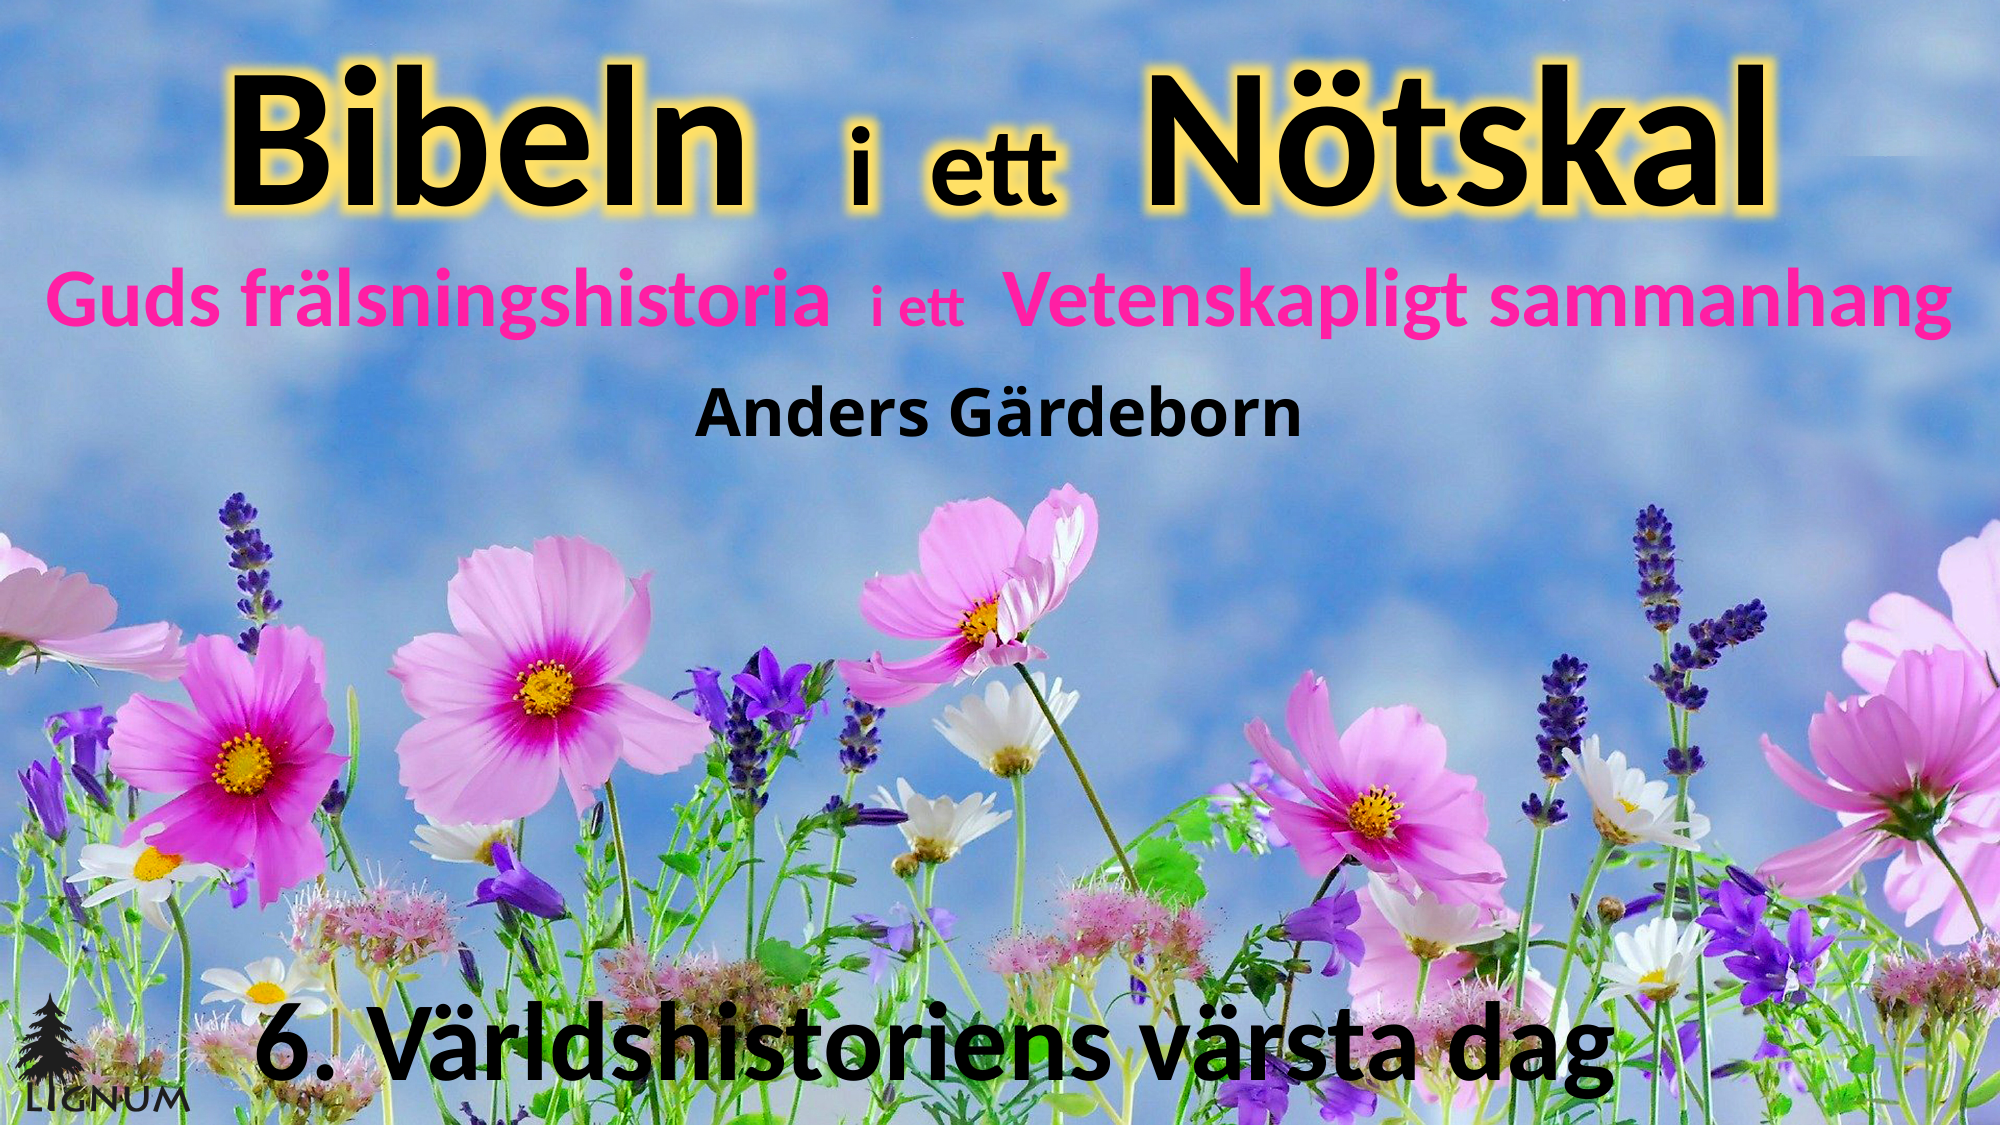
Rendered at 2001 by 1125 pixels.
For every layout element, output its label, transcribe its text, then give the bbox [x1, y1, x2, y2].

title 6. Världshistoriens värsta dag [138, 961, 1676, 1119]
picture [0, 0, 2000, 1125]
